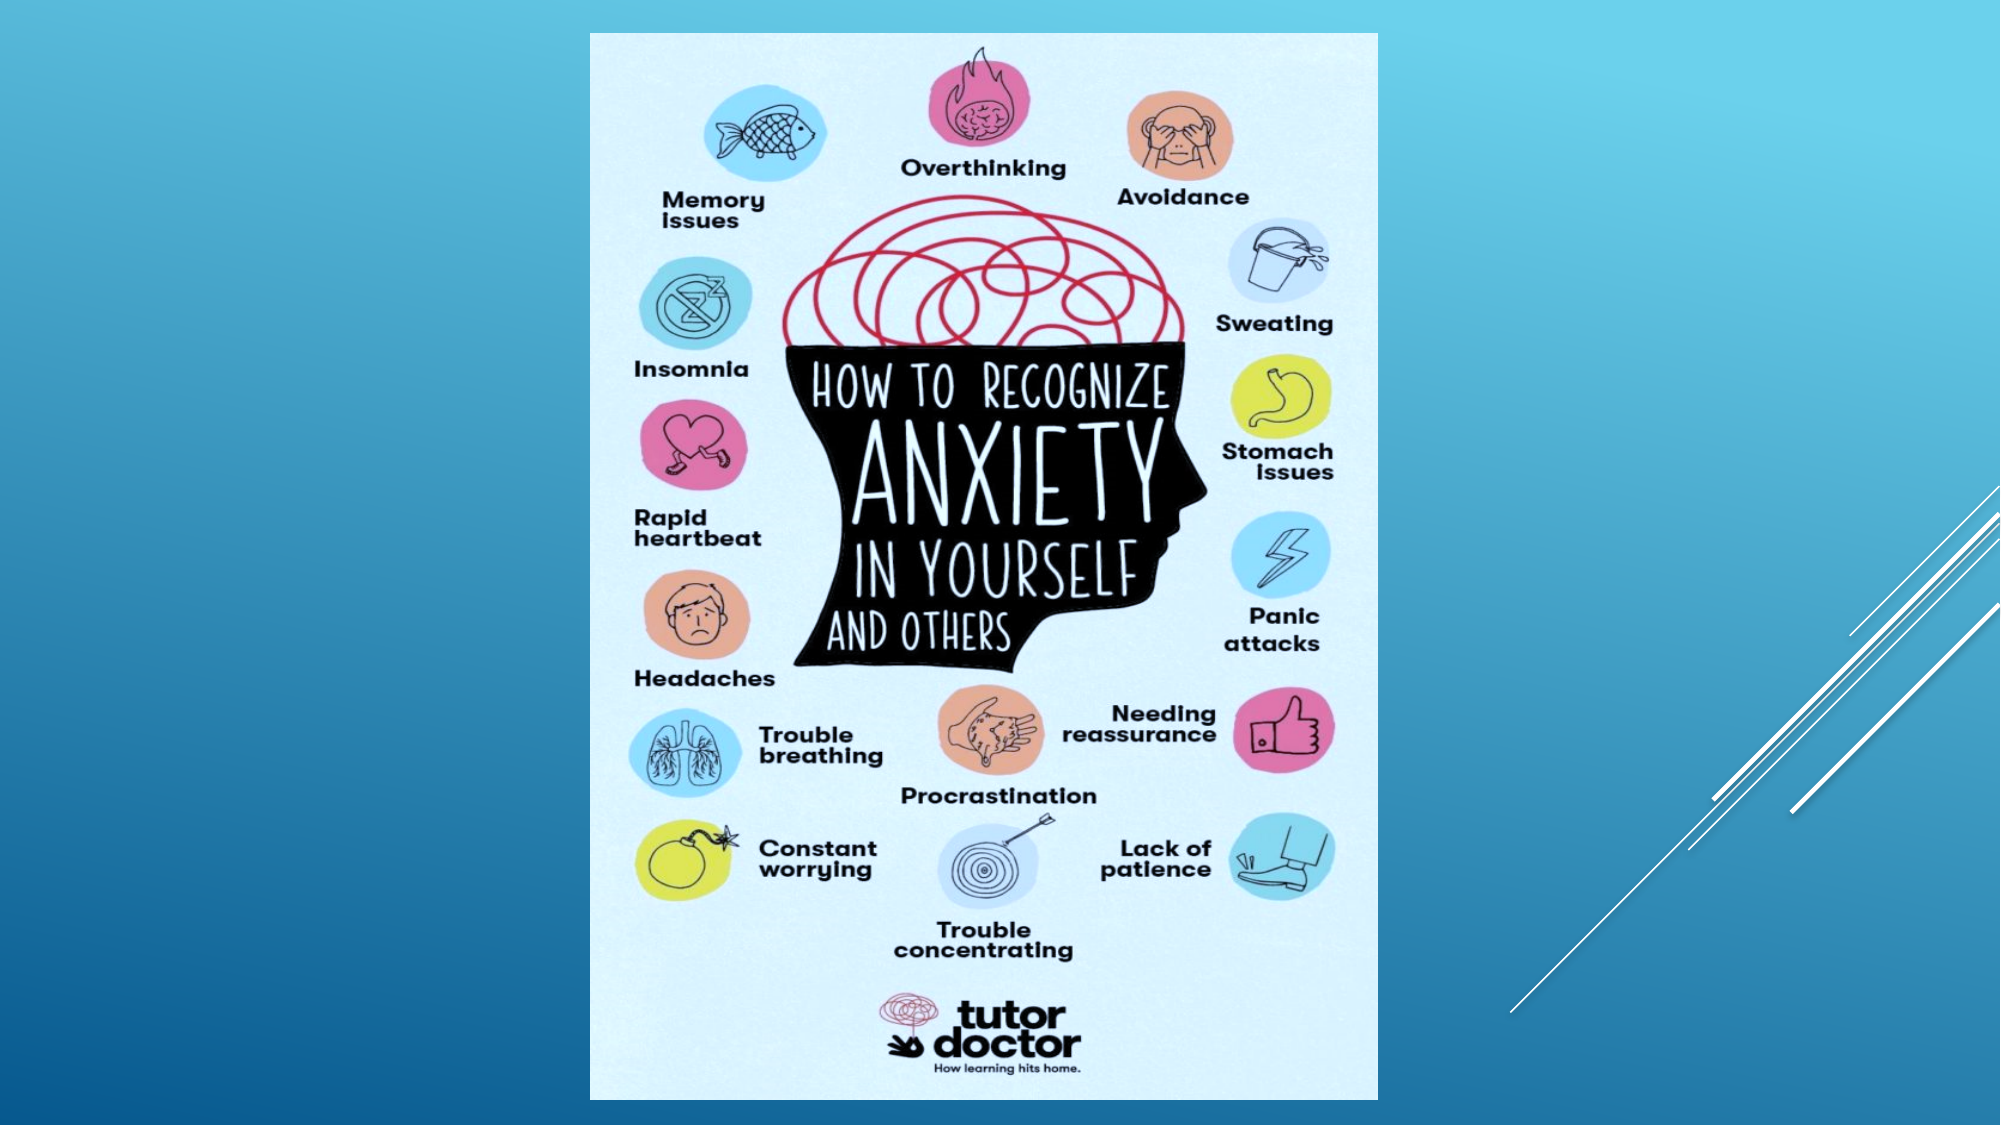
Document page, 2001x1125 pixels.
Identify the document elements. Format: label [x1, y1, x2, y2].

picture [590, 32, 1378, 1101]
